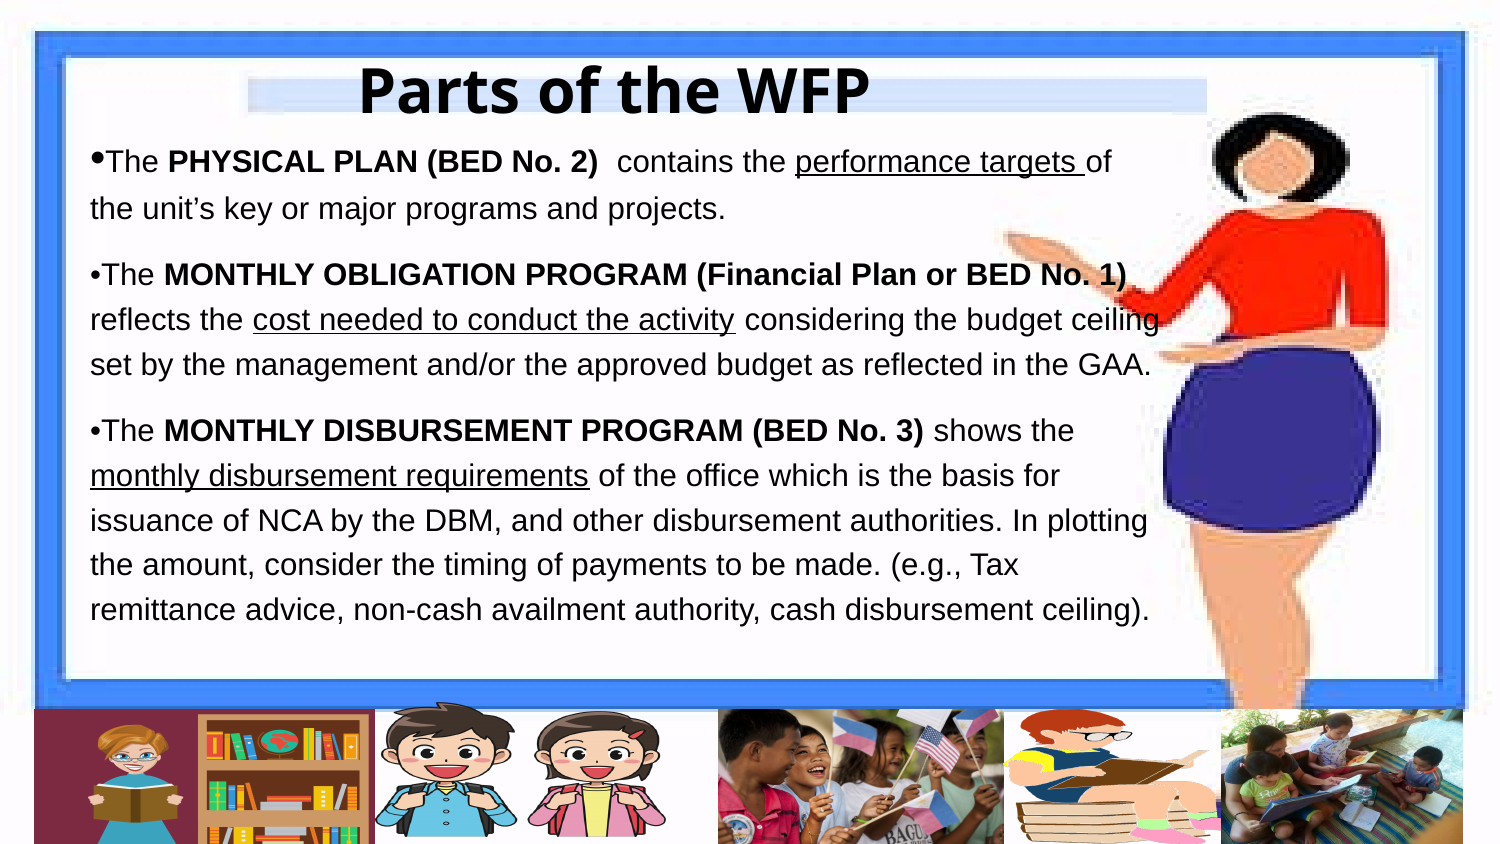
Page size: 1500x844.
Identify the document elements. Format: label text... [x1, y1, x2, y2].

picture [0, 0, 1500, 844]
subtitle Parts of the WFP [51, 36, 1179, 157]
subtitle •The PHYSICAL PLAN (BED No. 2) contains the performance targets of the unit’s key or major programs and projects. •The MONTHLY OBLIGATION PROGRAM (Financial Plan or BED No. 1) reflects the cost needed to conduct the activity considering the budget ceiling set by the management and/or the approved budget as reflected in the GAA. •The MONTHLY DISBURSEMENT PROGRAM (BED No. 3) shows the monthly disbursement requirements of the office which is the basis for issuance of NCA by the DBM, and other disbursement authorities. In plotting the amount, consider the timing of payments to be made. (e.g., Tax remittance advice, non-cash availment authority, cash disbursement ceiling). [75, 103, 1179, 253]
